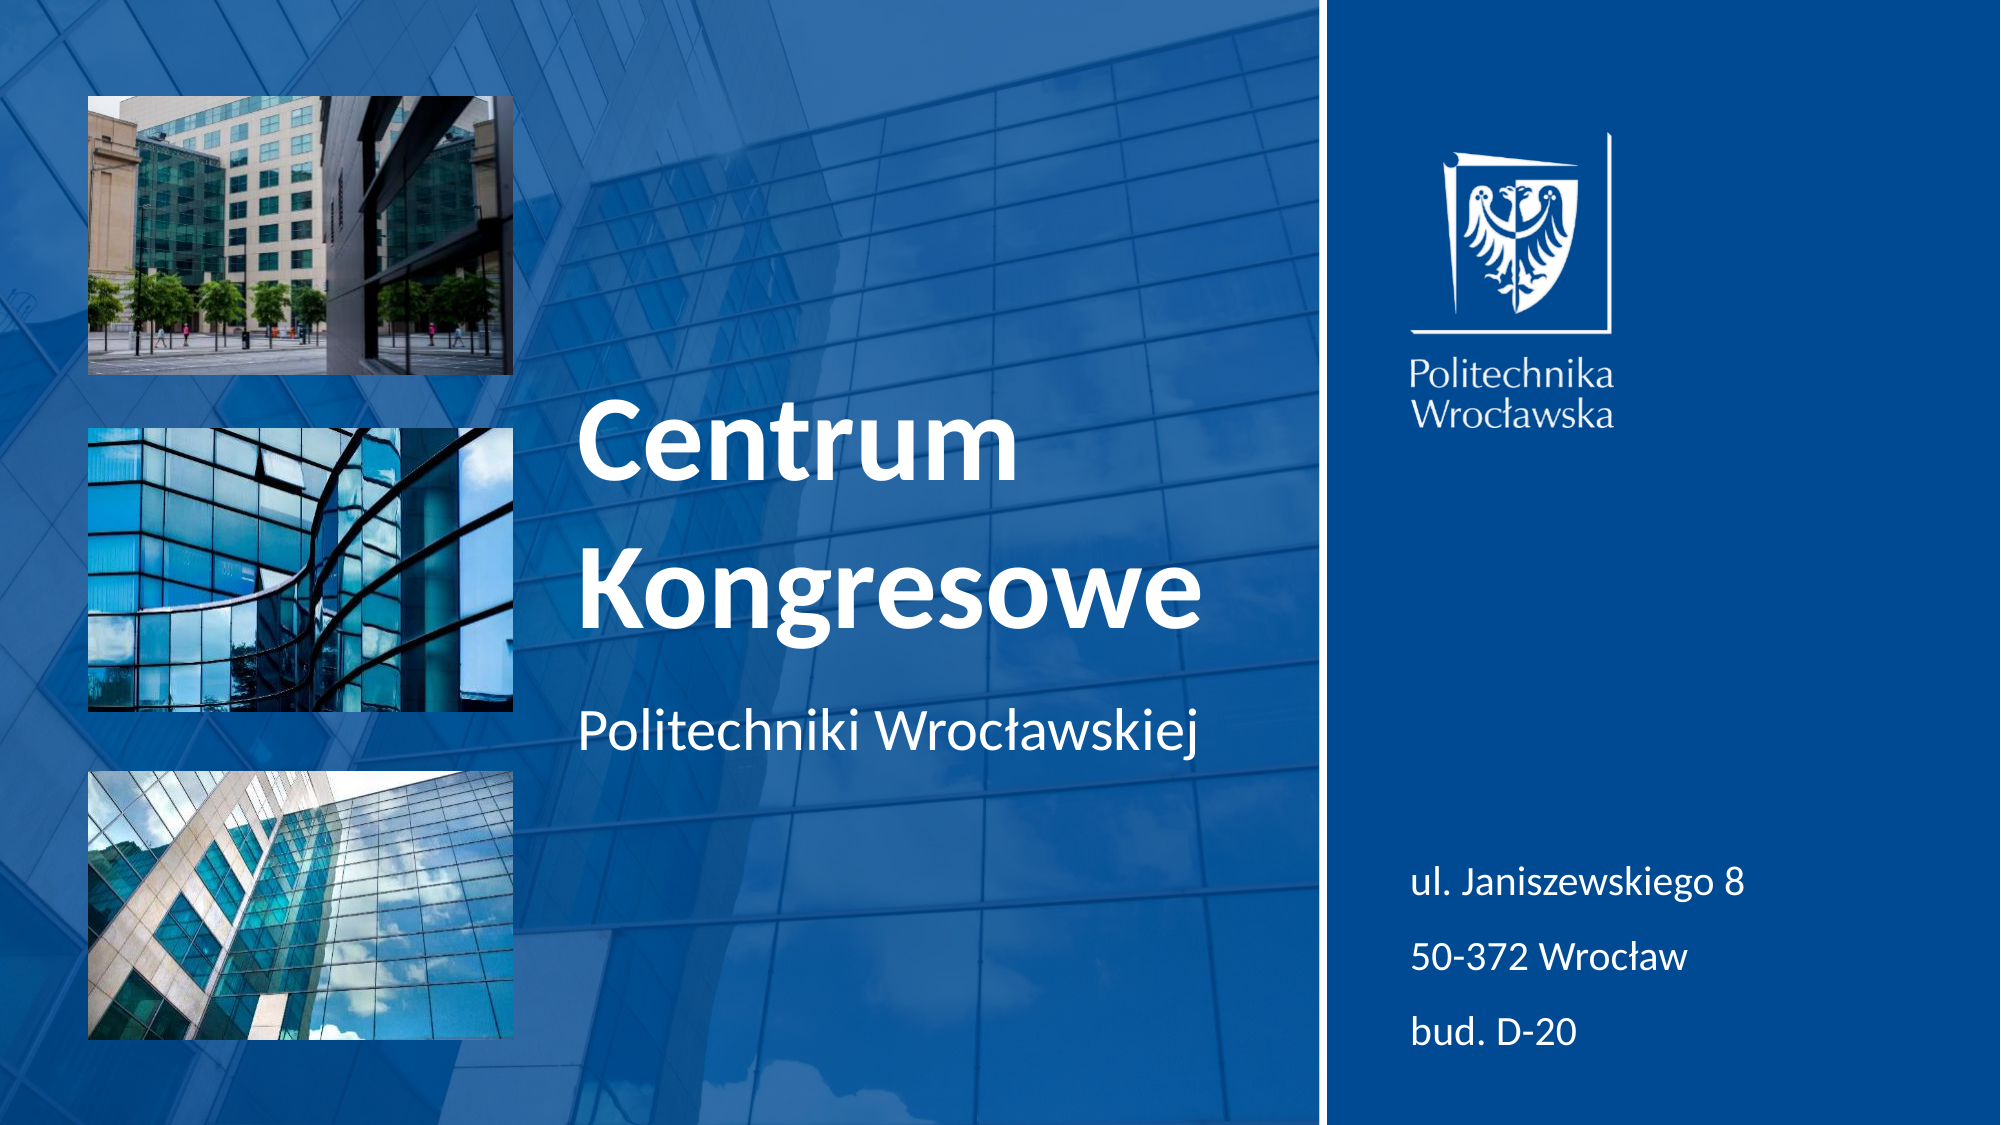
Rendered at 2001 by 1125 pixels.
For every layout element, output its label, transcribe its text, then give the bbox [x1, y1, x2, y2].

picture [1409, 131, 1615, 428]
picture [0, 0, 1327, 1125]
text_box [1327, 0, 2000, 1125]
text_box ul. Janiszewskiego 8 50-372 Wrocław bud. D-20 [1410, 828, 1848, 1054]
